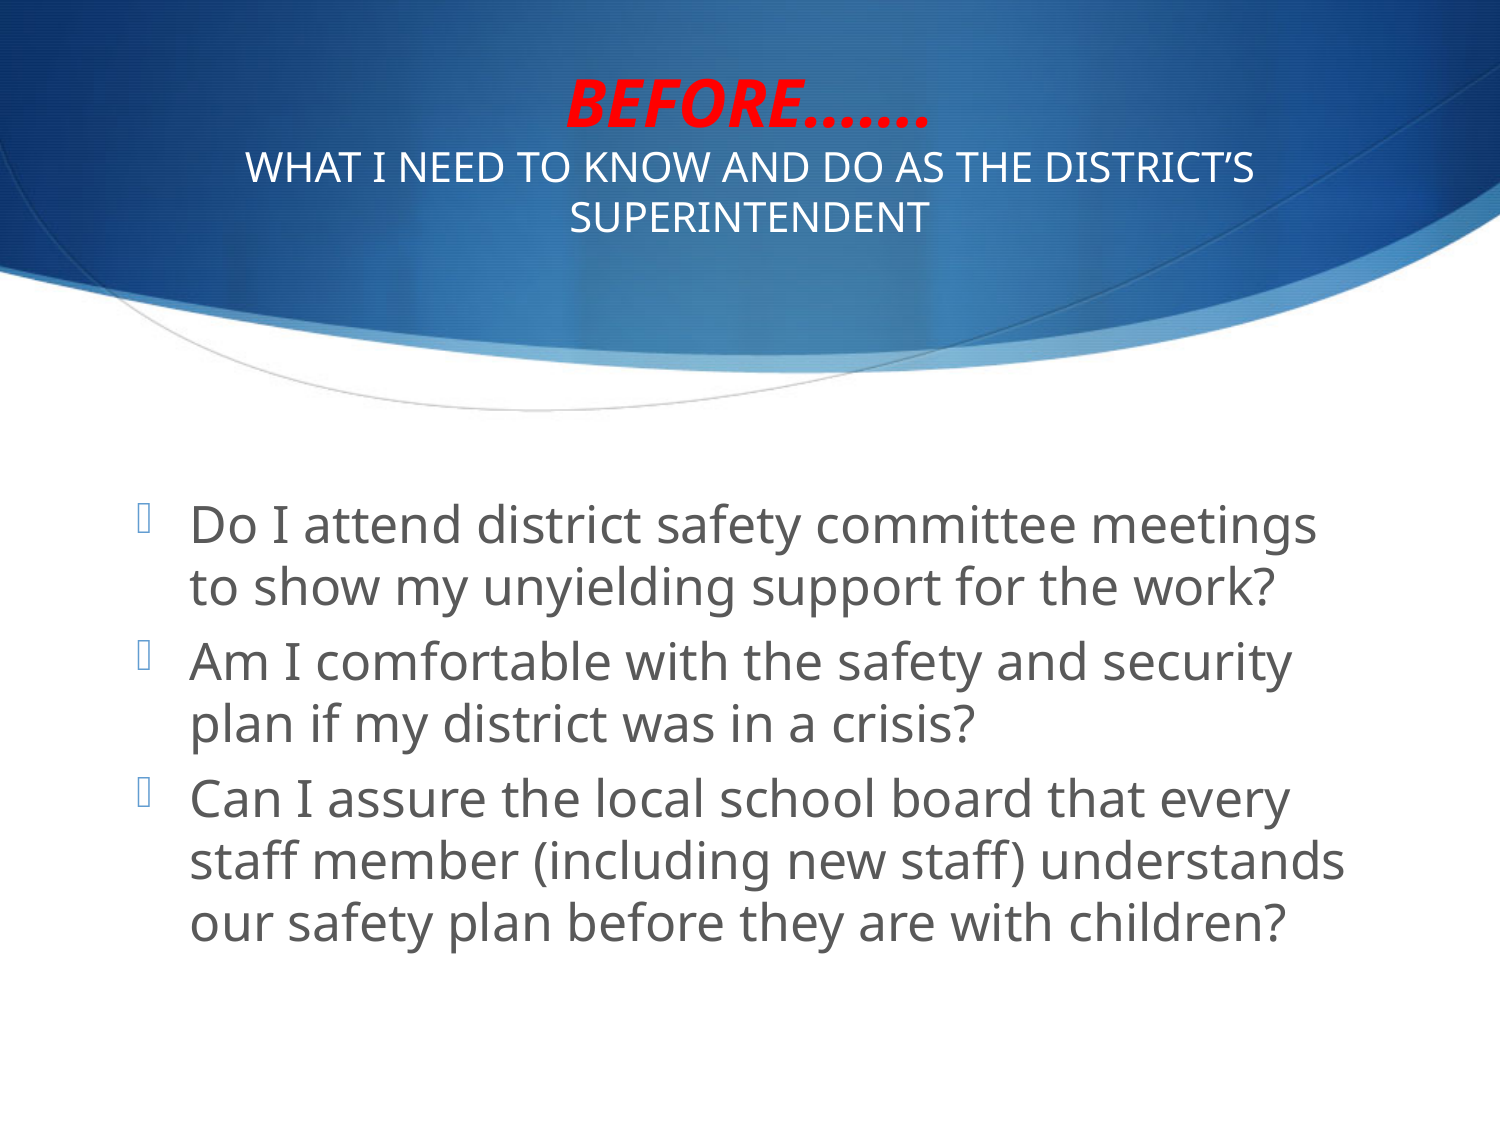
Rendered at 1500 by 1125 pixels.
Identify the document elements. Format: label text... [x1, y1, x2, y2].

list Do I attend district safety committee meetings to show my unyielding support for the work? Am I comfortable with the safety and security plan if my district was in a crisis? Can I assure the local school board that every staff member (including new staff) understands our safety plan before they are with children? [121, 454, 1379, 991]
picture [0, 0, 1500, 1125]
title BEFORE……. WHAT I NEED TO KNOW AND DO AS THE DISTRICT’S SUPERINTENDENT [75, 56, 1425, 245]
